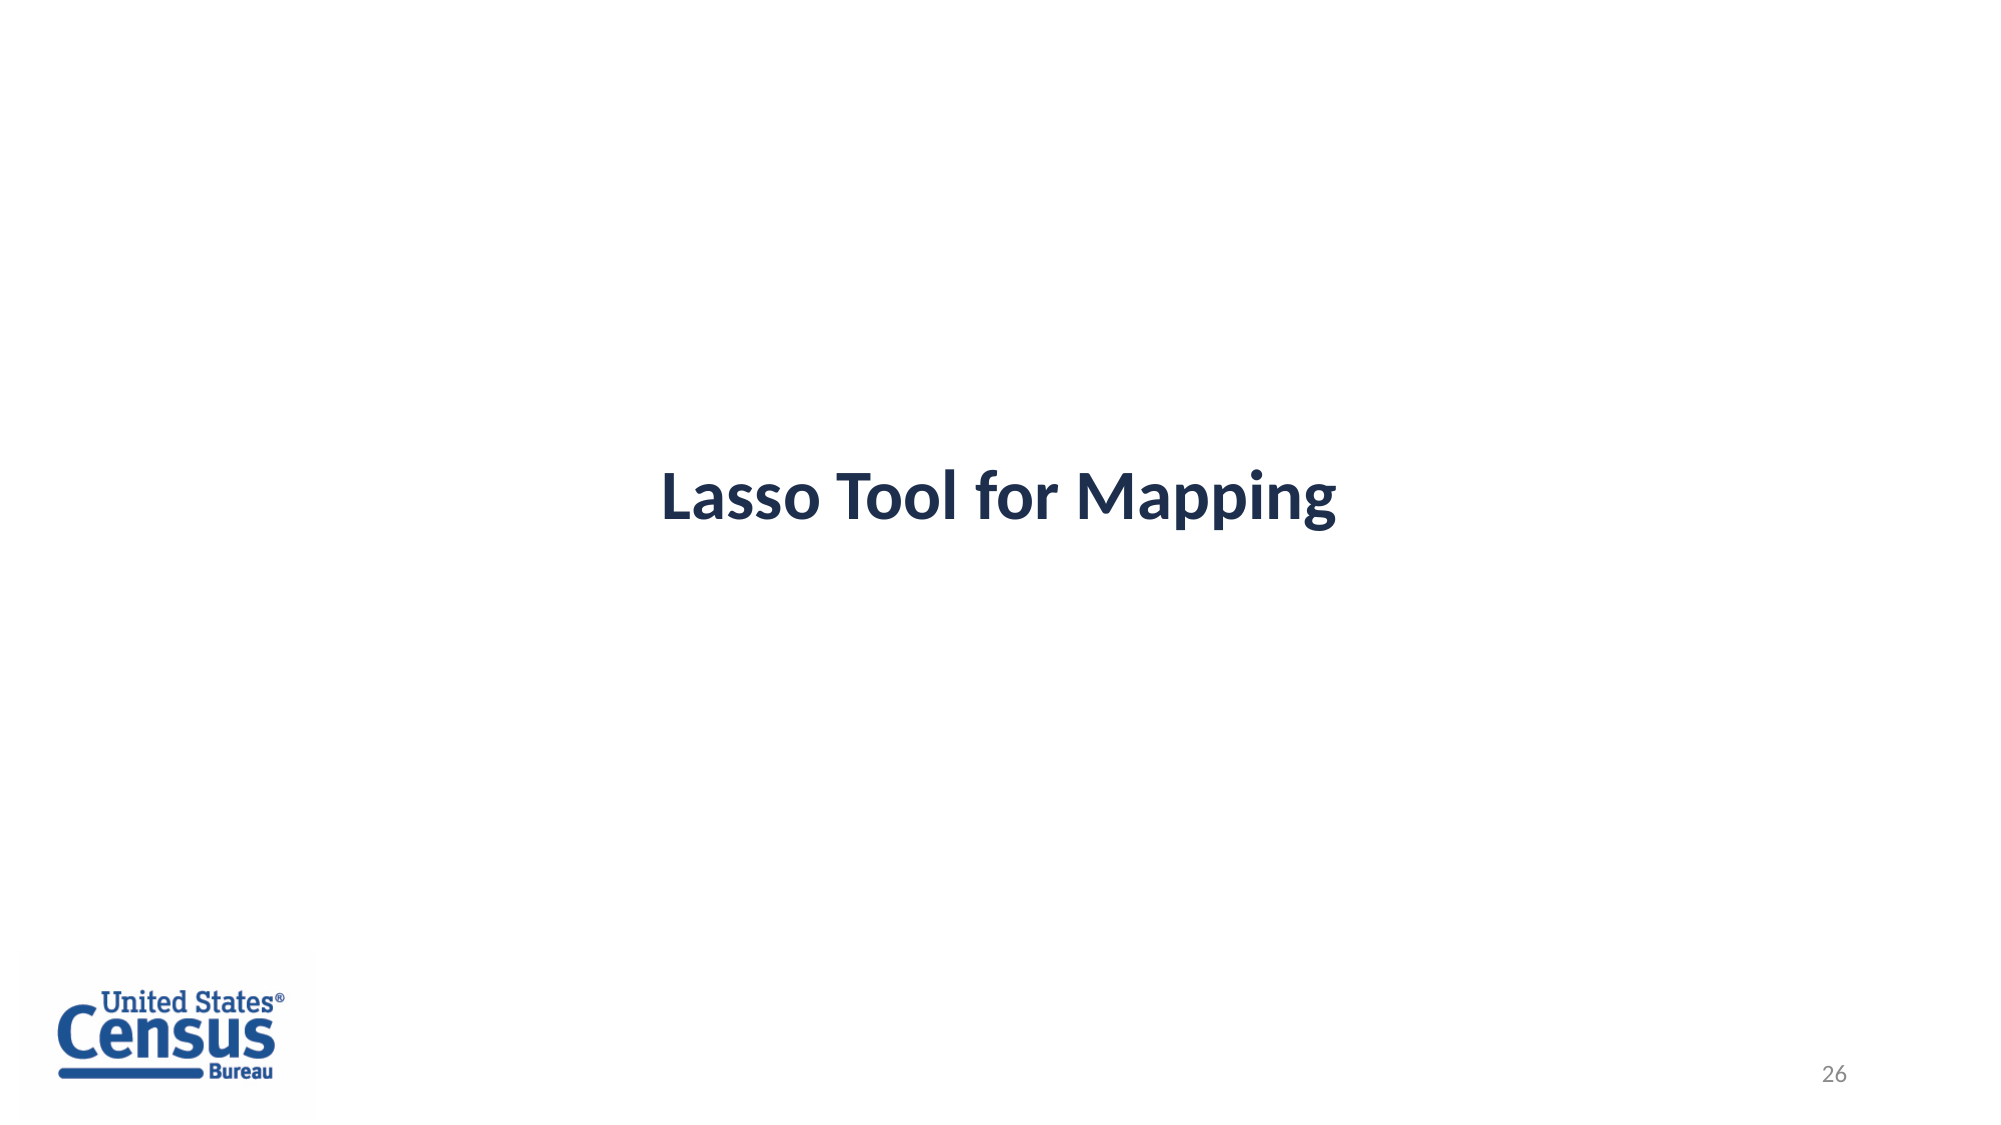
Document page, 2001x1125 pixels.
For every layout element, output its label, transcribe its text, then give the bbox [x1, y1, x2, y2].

picture [18, 950, 316, 1120]
slide_number 26 [1412, 1042, 1863, 1103]
title Lasso Tool for Mapping [83, 435, 1917, 548]
